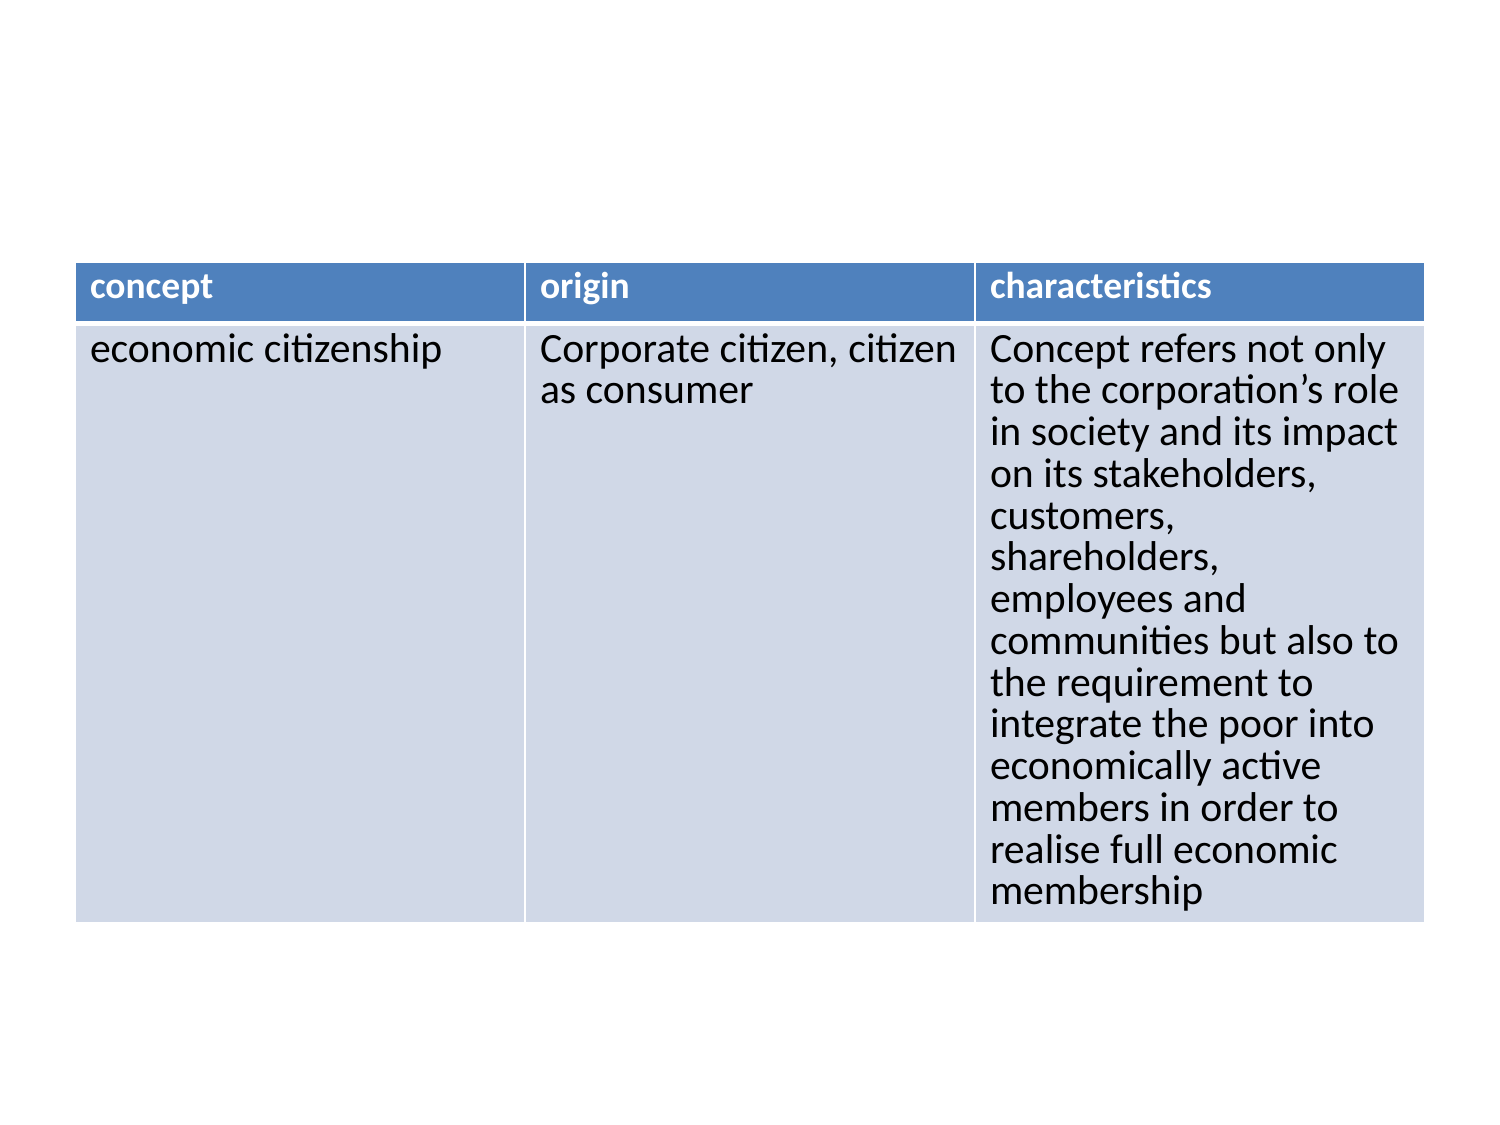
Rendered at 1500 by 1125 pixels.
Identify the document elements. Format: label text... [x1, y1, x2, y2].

table_cell Concept refers not only to the corporation’s role in society and its impact on its stakeholders, customers, shareholders, employees and communities but also to the requirement to integrate the poor into economically active members in order to realise full economic membership [976, 326, 1424, 922]
table_header characteristics [976, 263, 1424, 321]
table_header concept [76, 263, 524, 321]
table_cell economic citizenship [76, 326, 524, 922]
table_cell Corporate citizen, citizen as consumer [526, 326, 974, 922]
table_header origin [526, 263, 974, 321]
